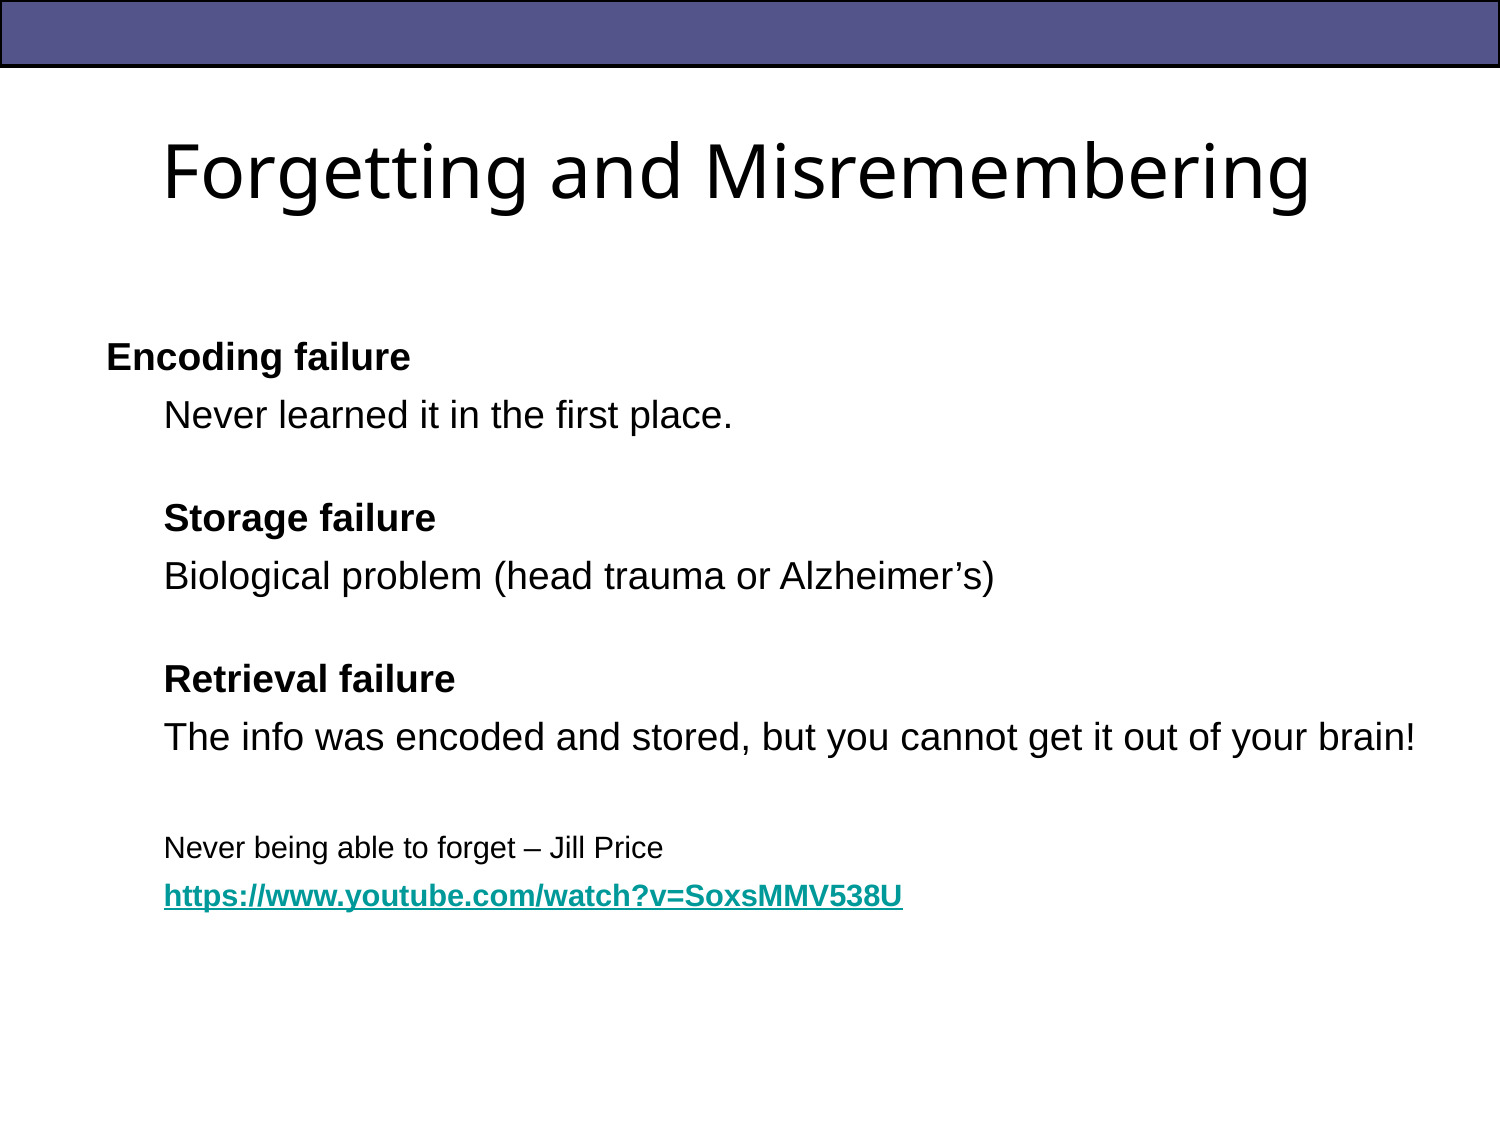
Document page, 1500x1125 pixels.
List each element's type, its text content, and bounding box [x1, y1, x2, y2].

list Encoding failure Never learned it in the first place. Storage failure Biological problem (head trauma or Alzheimer’s) Retrieval failure The info was encoded and stored, but you cannot get it out of your brain! Never being able to forget – Jill Price https://www.youtube.com/watch?v=SoxsMMV538U [99, 324, 1438, 963]
title Forgetting and Misremembering [37, 125, 1438, 212]
